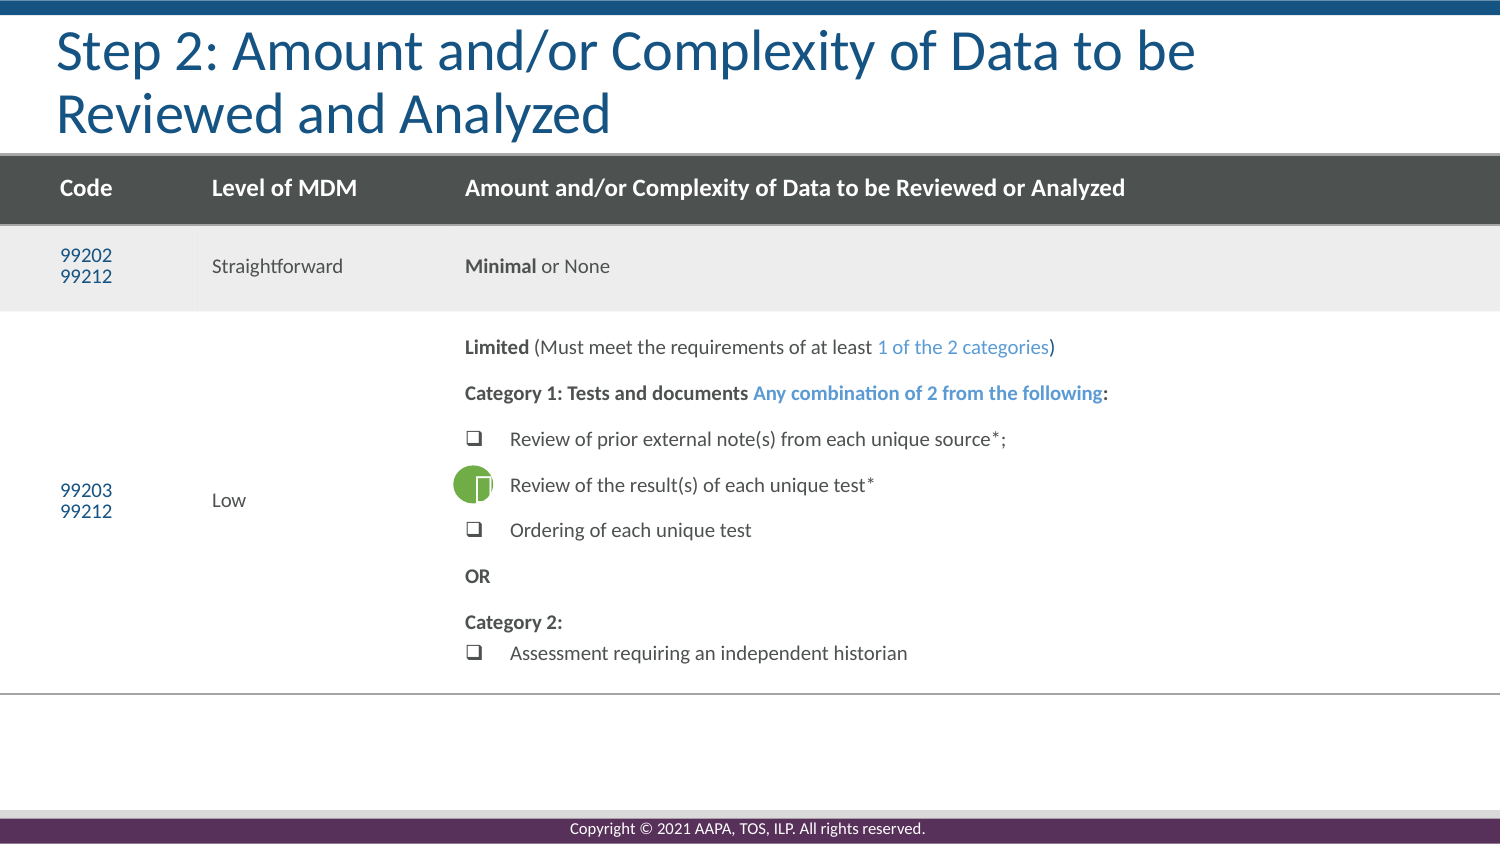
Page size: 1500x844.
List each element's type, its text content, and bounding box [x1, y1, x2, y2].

table_cell Straightforward [197, 226, 450, 311]
table_cell Low [197, 311, 450, 693]
table_cell Minimal or None [450, 226, 1500, 311]
table_header Amount and/or Complexity of Data to be Reviewed or Analyzed [450, 156, 1500, 224]
table_cell 99202 99212 [0, 226, 197, 311]
table_cell 99203 99212 [0, 311, 197, 693]
table_header Level of MDM [197, 156, 450, 224]
table_cell Limited (Must meet the requirements of at least 1 of the 2 categories) Category 1: Tests and documents Any combination of 2 from the following: Review of prior external note(s) from each unique source*; Review of the result(s) of each unique test* Ordering of each unique test OR Category 2: Assessment requiring an independent historian [450, 311, 1500, 693]
title Step 2: Amount and/or Complexity of Data to be Reviewed and Analyzed [41, 0, 1431, 154]
text_box  [452, 464, 495, 505]
table_header Code [0, 156, 197, 224]
